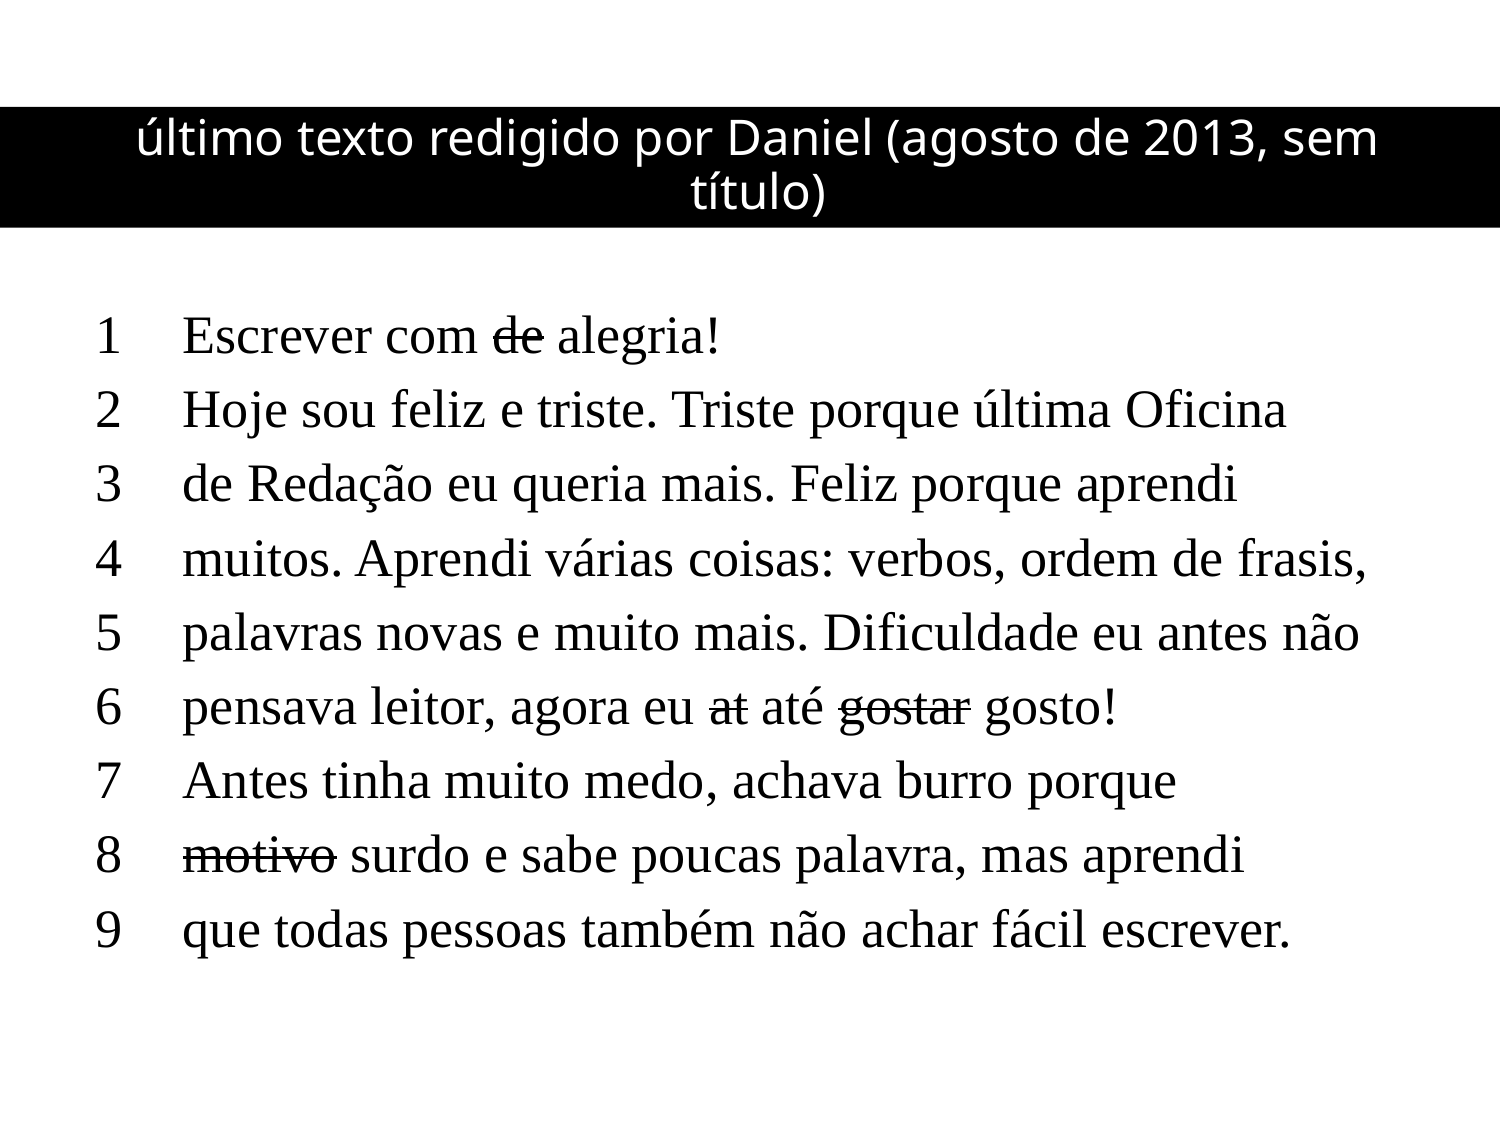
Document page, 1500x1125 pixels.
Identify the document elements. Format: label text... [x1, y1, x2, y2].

table_cell 9 [79, 895, 167, 969]
table_cell de Redação eu queria mais. Feliz porque aprendi [167, 450, 1421, 524]
table_cell 5 [79, 598, 167, 672]
table_header 1 [79, 301, 167, 375]
table_cell palavras novas e muito mais. Dificuldade eu antes não [167, 598, 1421, 672]
table_cell 2 [79, 375, 167, 450]
table_cell 6 [79, 672, 167, 746]
table_header Escrever com de alegria! [167, 301, 1421, 375]
title último texto redigido por Daniel (agosto de 2013, sem título) [68, 105, 1448, 228]
table_cell 7 [79, 746, 167, 820]
text_box [0, 106, 1500, 229]
table_cell pensava leitor, agora eu at até gostar gosto! [167, 672, 1421, 746]
table_cell Antes tinha muito medo, achava burro porque [167, 746, 1421, 820]
table_cell muitos. Aprendi várias coisas: verbos, ordem de frasis, [167, 524, 1421, 598]
table_cell que todas pessoas também não achar fácil escrever. [167, 895, 1421, 969]
table_cell Hoje sou feliz e triste. Triste porque última Oficina [167, 375, 1421, 450]
table_cell 8 [79, 820, 167, 895]
table_cell 3 [79, 450, 167, 524]
table_cell motivo surdo e sabe poucas palavra, mas aprendi [167, 820, 1421, 895]
table_cell 4 [79, 524, 167, 598]
